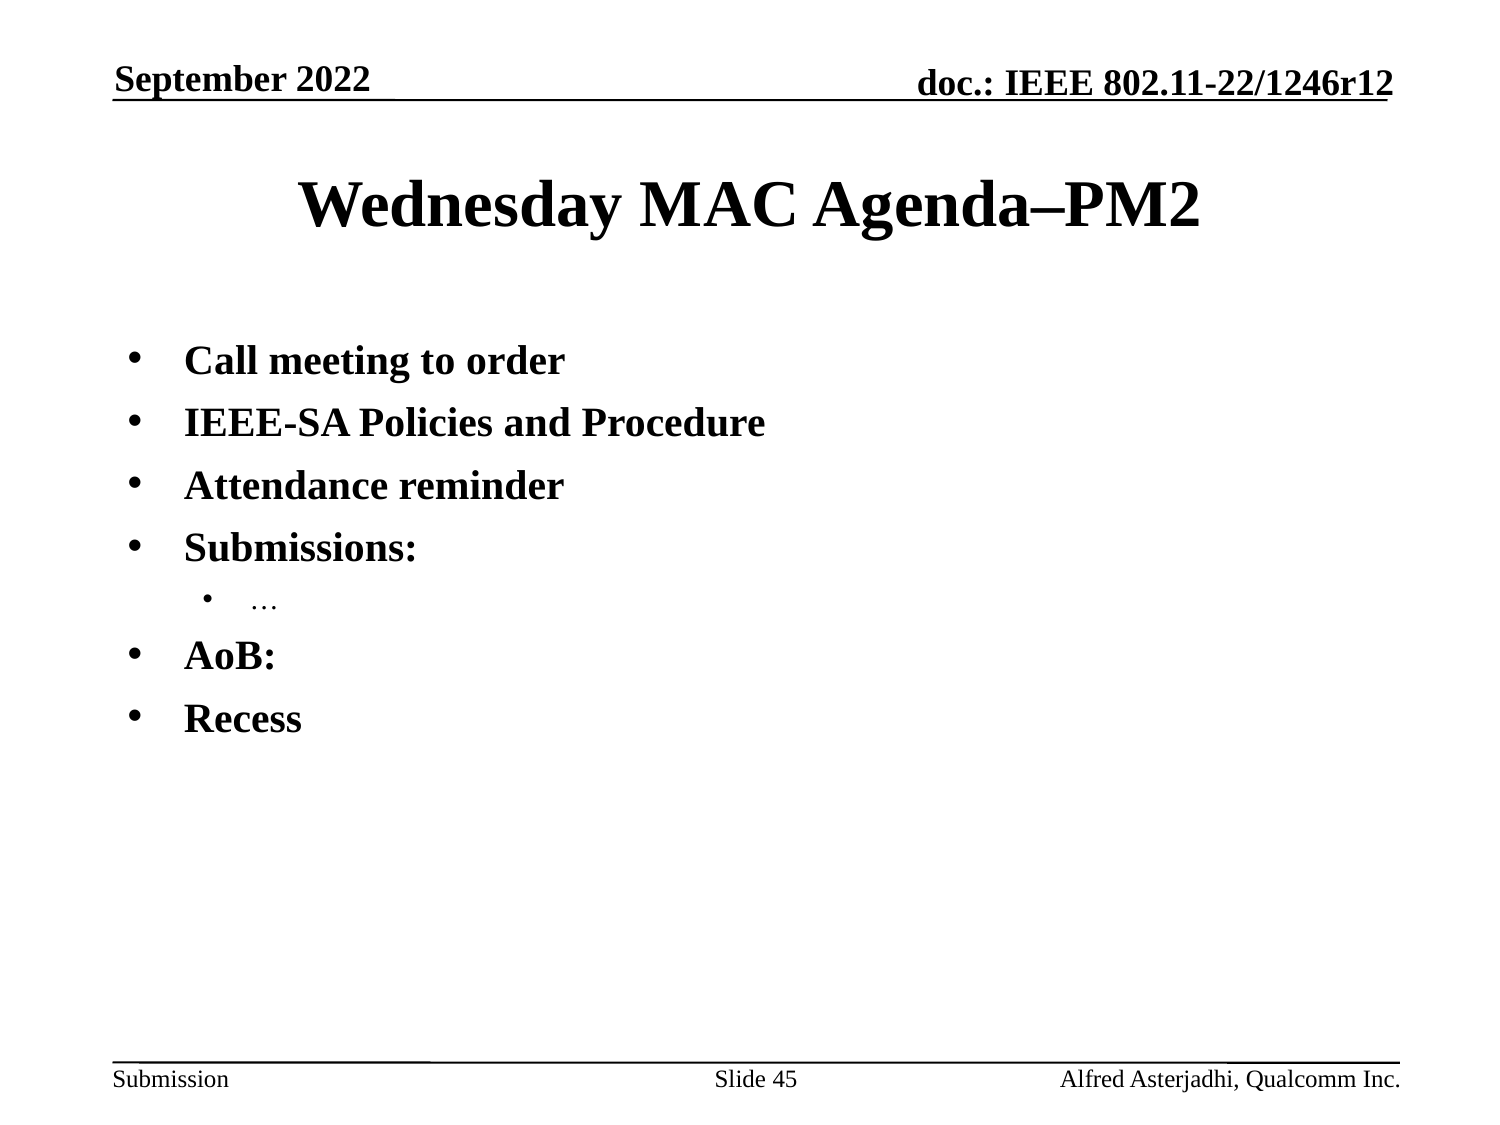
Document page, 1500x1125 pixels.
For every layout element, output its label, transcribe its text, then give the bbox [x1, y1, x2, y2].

footer Alfred Asterjadhi, Qualcomm Inc. [878, 1061, 1402, 1093]
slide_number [114, 54, 423, 100]
title Wednesday MAC Agenda–PM2 [112, 112, 1388, 288]
slide_number Slide 45 [712, 1061, 800, 1123]
list Call meeting to order IEEE-SA Policies and Procedure Attendance reminder Submissions: … AoB: Recess [112, 324, 1388, 1000]
